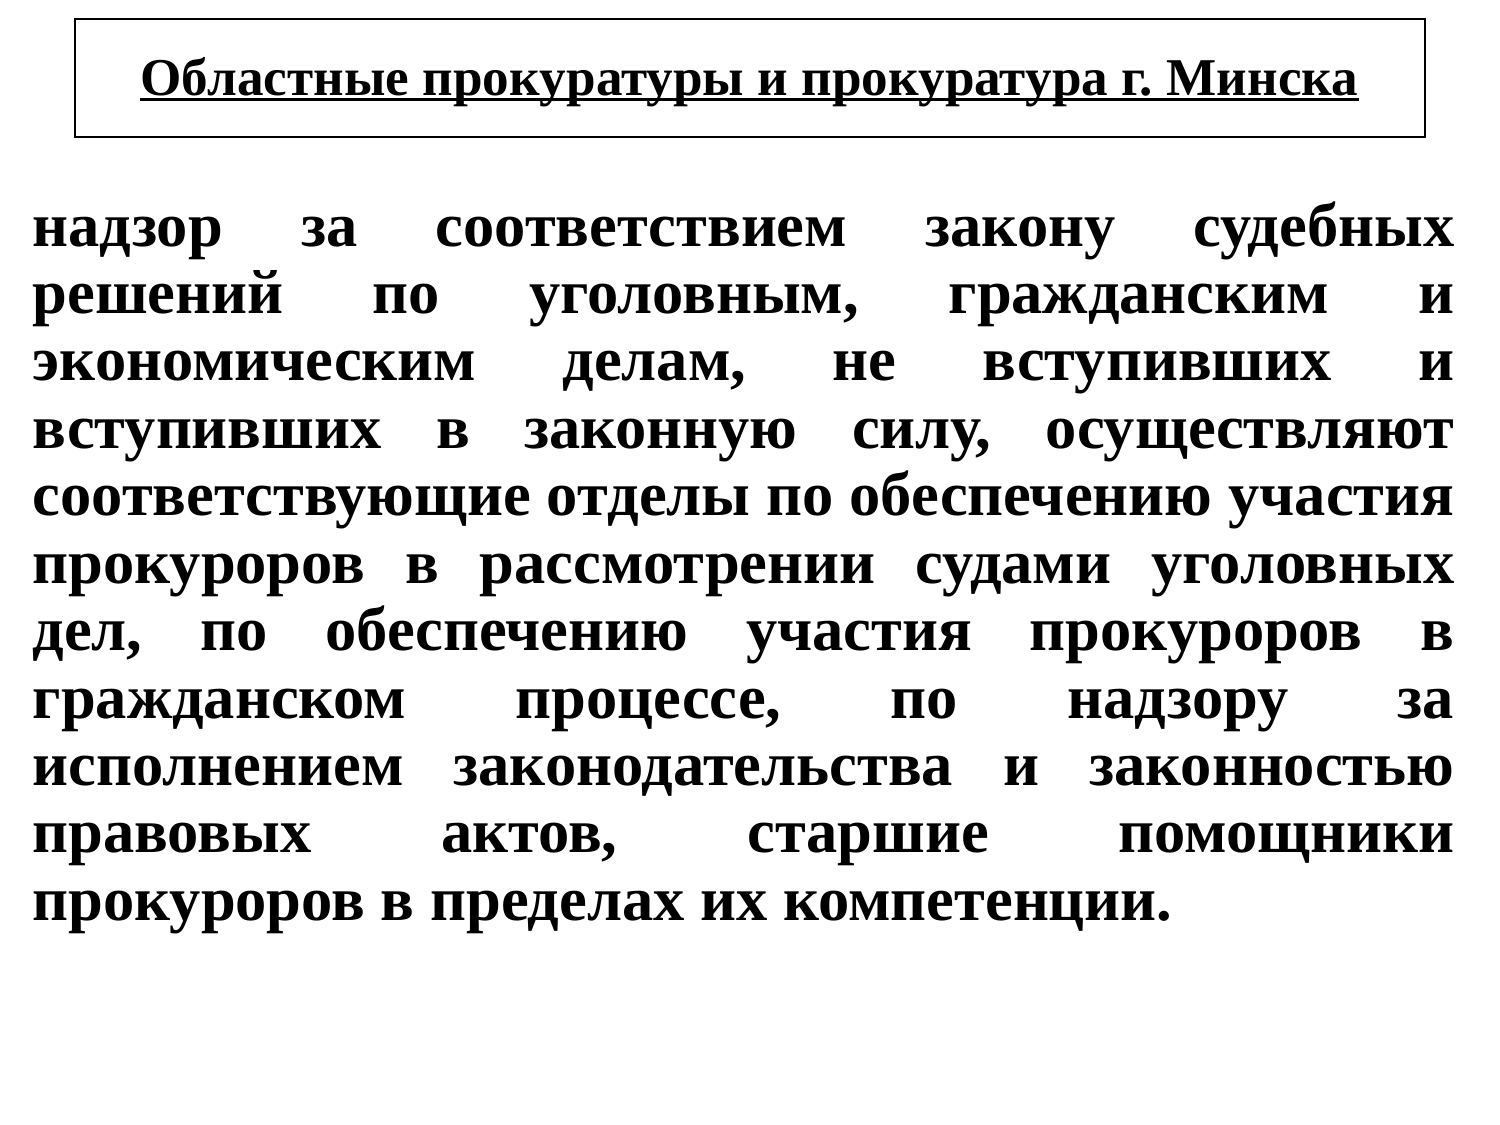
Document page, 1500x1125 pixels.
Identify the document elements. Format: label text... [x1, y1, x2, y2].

list надзор за соответствием закону судебных решений по уголовным, гражданским и экономическим делам, не вступивших и вступивших в законную силу, осуществляют соответствующие отделы по обеспечению участия прокуроров в рассмотрении судами уголовных дел, по обеспечению участия прокуроров в гражданском процессе, по надзору за исполнением законодательства и законностью правовых актов, старшие помощники прокуроров в пределах их компетенции. [17, 184, 1471, 1006]
title Областные прокуратуры и прокуратура г. Минска [74, 18, 1426, 138]
